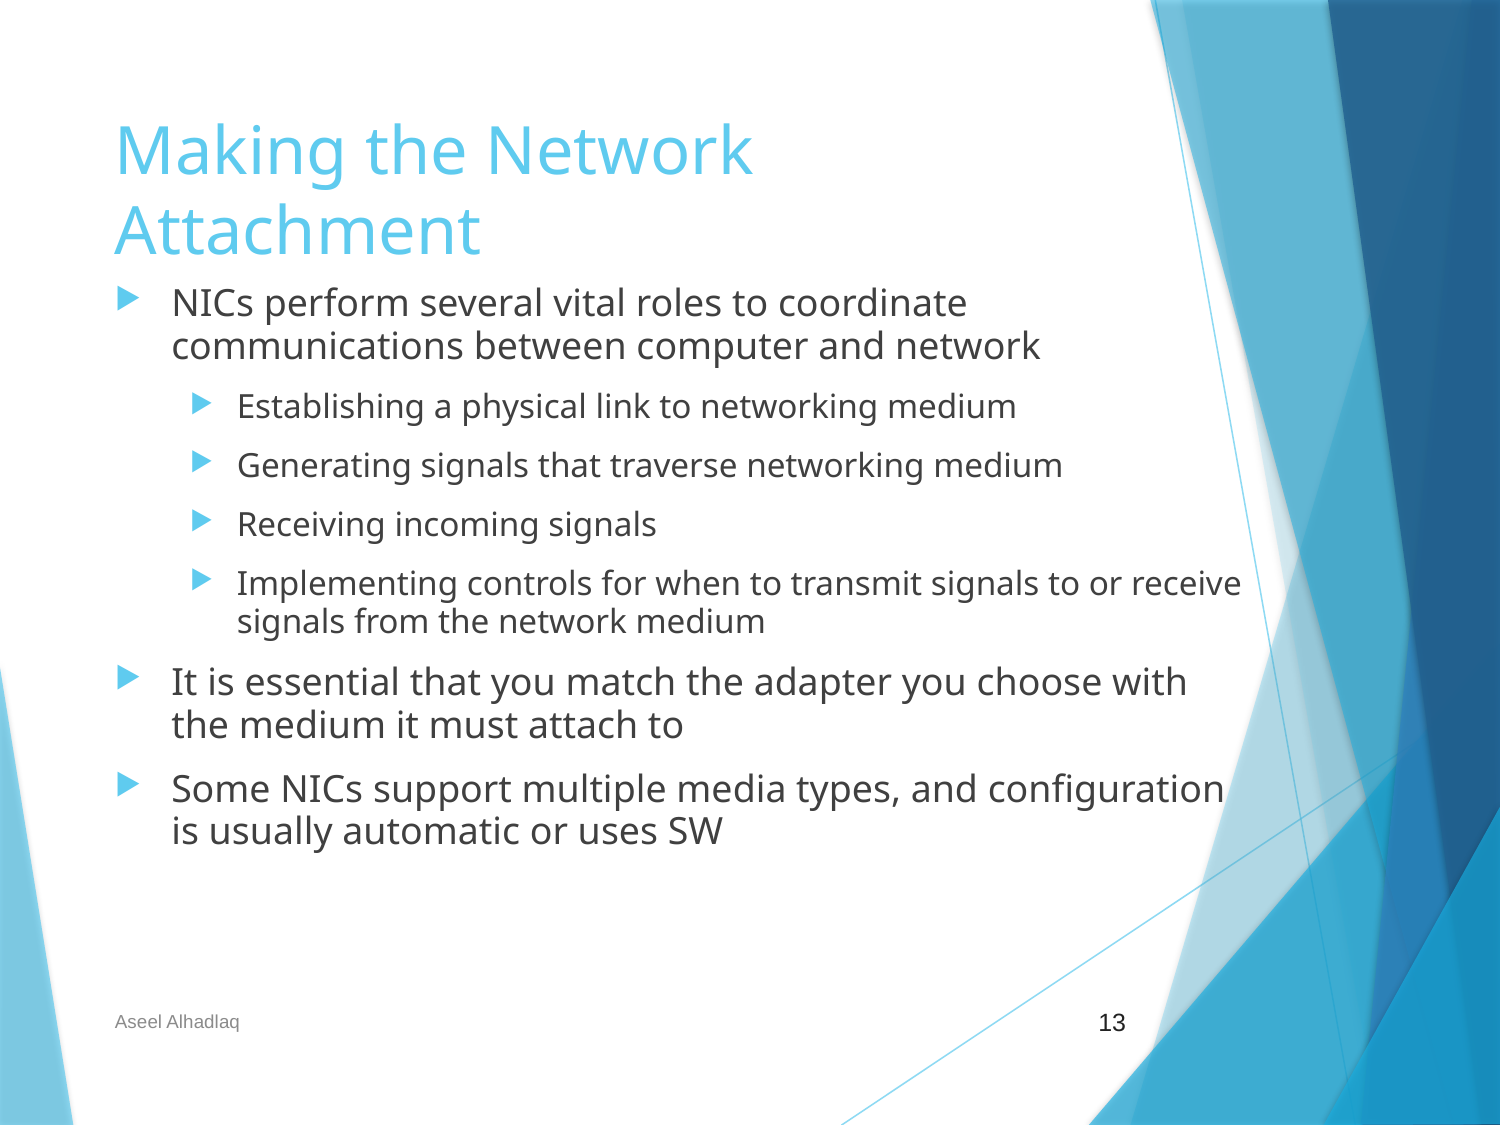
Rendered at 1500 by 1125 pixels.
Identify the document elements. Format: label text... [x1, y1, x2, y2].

slide_number 13 [1057, 991, 1142, 1051]
footer Aseel Alhadlaq [99, 991, 859, 1051]
list NICs perform several vital roles to coordinate communications between computer and network Establishing a physical link to networking medium Generating signals that traverse networking medium Receiving incoming signals Implementing controls for when to transmit signals to or receive signals from the network medium It is essential that you match the adapter you choose with the medium it must attach to Some NICs support multiple media types, and configuration is usually automatic or uses SW [99, 275, 1263, 912]
title Making the Network Attachment [99, 99, 1142, 275]
